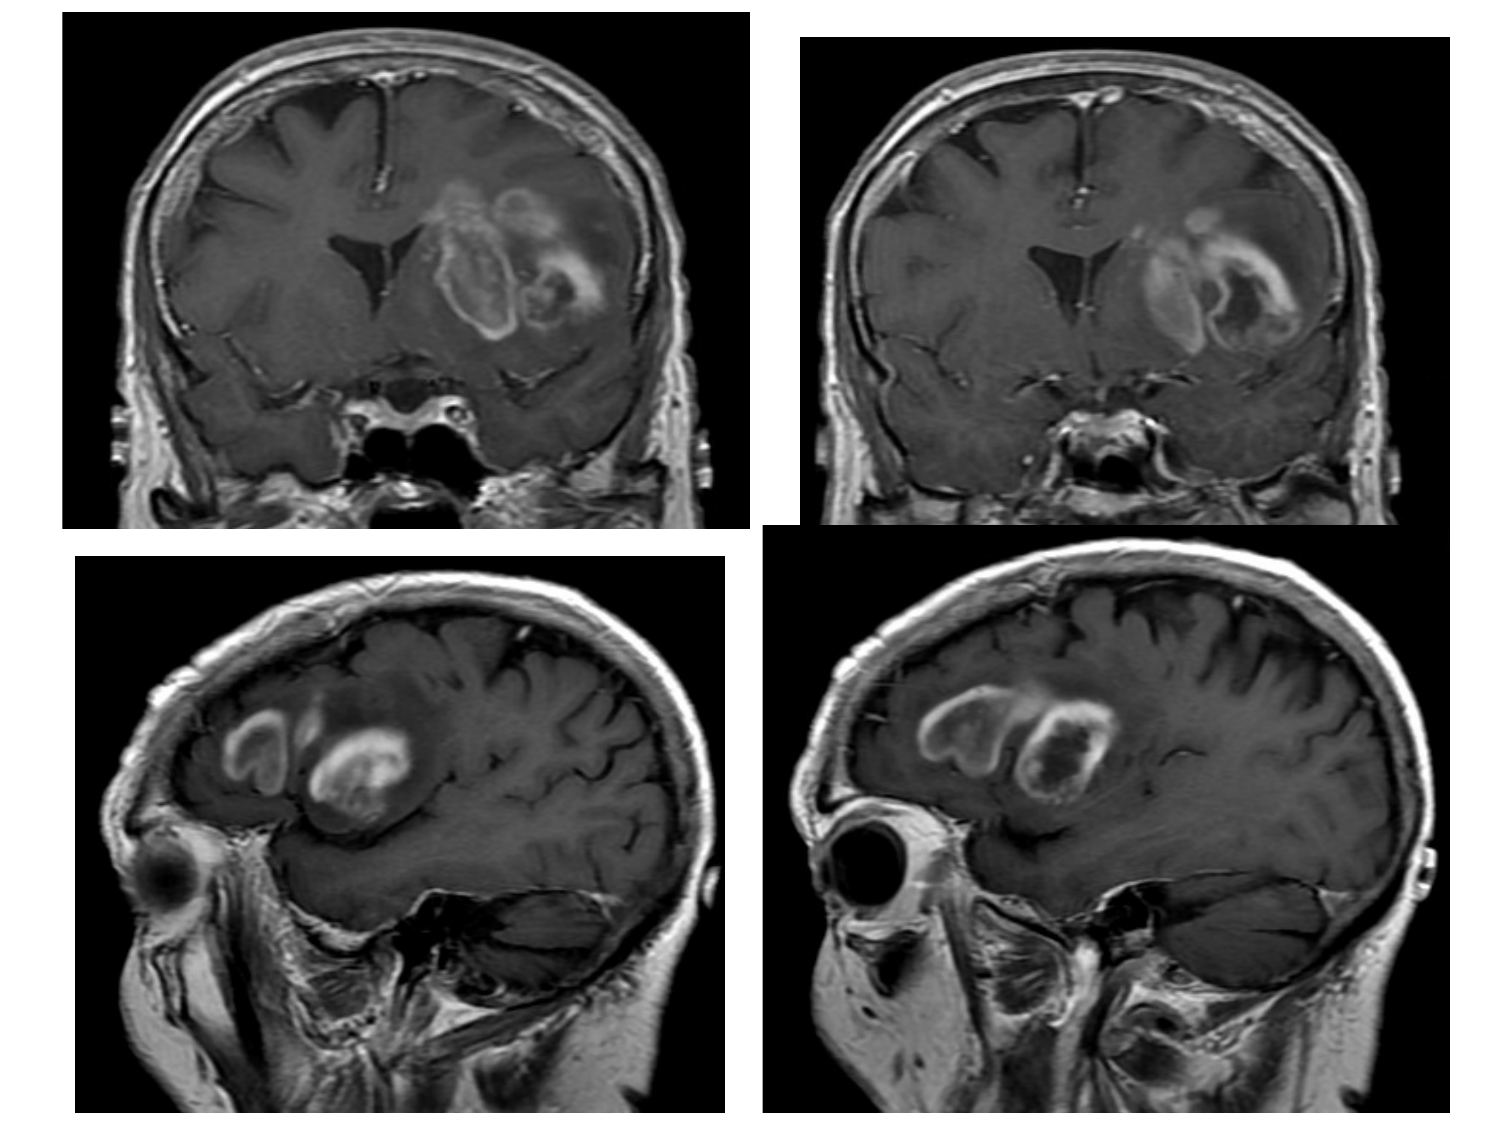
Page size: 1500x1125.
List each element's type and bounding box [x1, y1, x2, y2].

picture [762, 37, 1451, 1113]
picture [74, 555, 726, 1113]
picture [62, 12, 751, 529]
